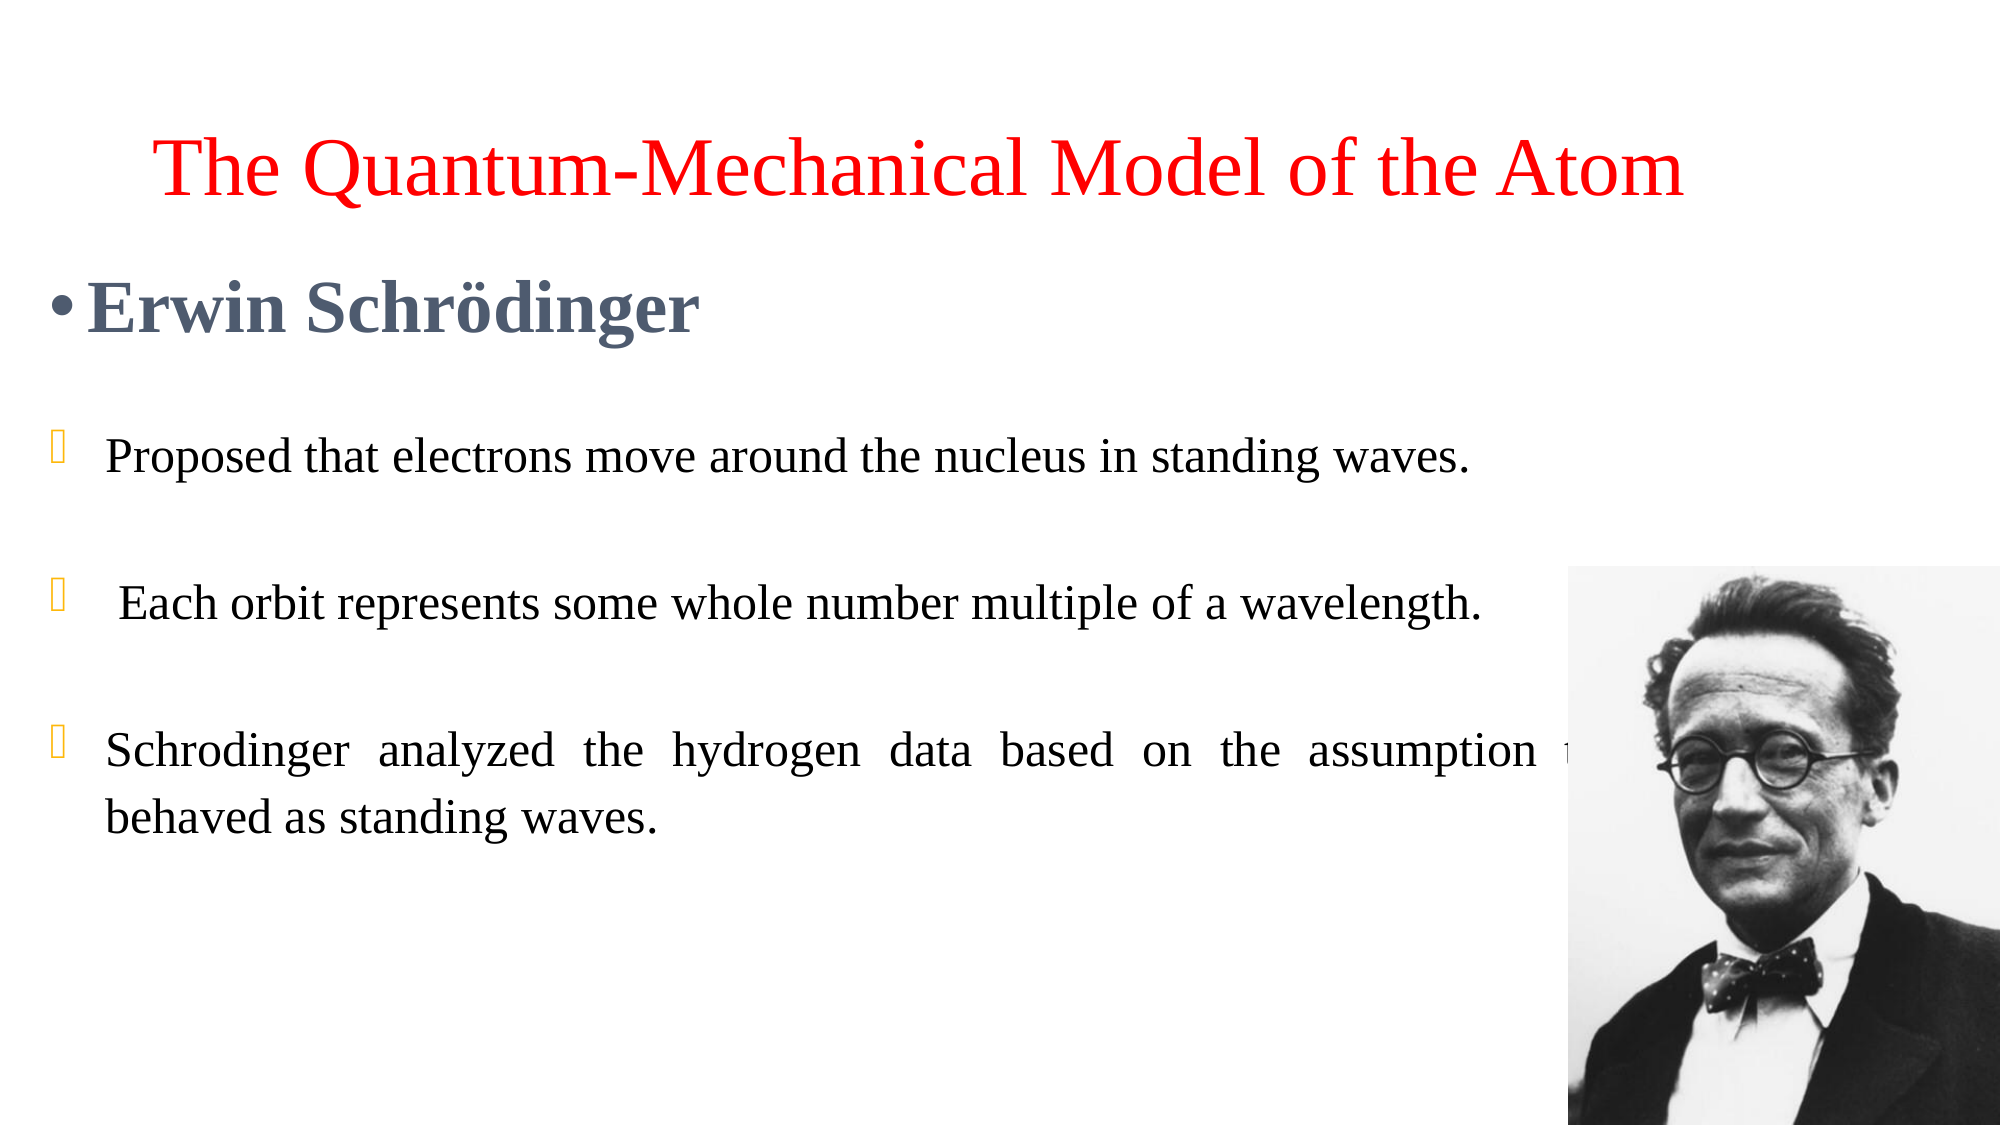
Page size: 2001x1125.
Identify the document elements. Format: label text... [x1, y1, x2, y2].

picture [1568, 566, 2000, 1125]
list Erwin Schrödinger Proposed that electrons move around the nucleus in standing waves. Each orbit represents some whole number multiple of a wavelength. Schrodinger analyzed the hydrogen data based on the assumption that the electrons behaved as standing waves. [34, 260, 1955, 1080]
title The Quantum-Mechanical Model of the Atom [137, 59, 1863, 260]
